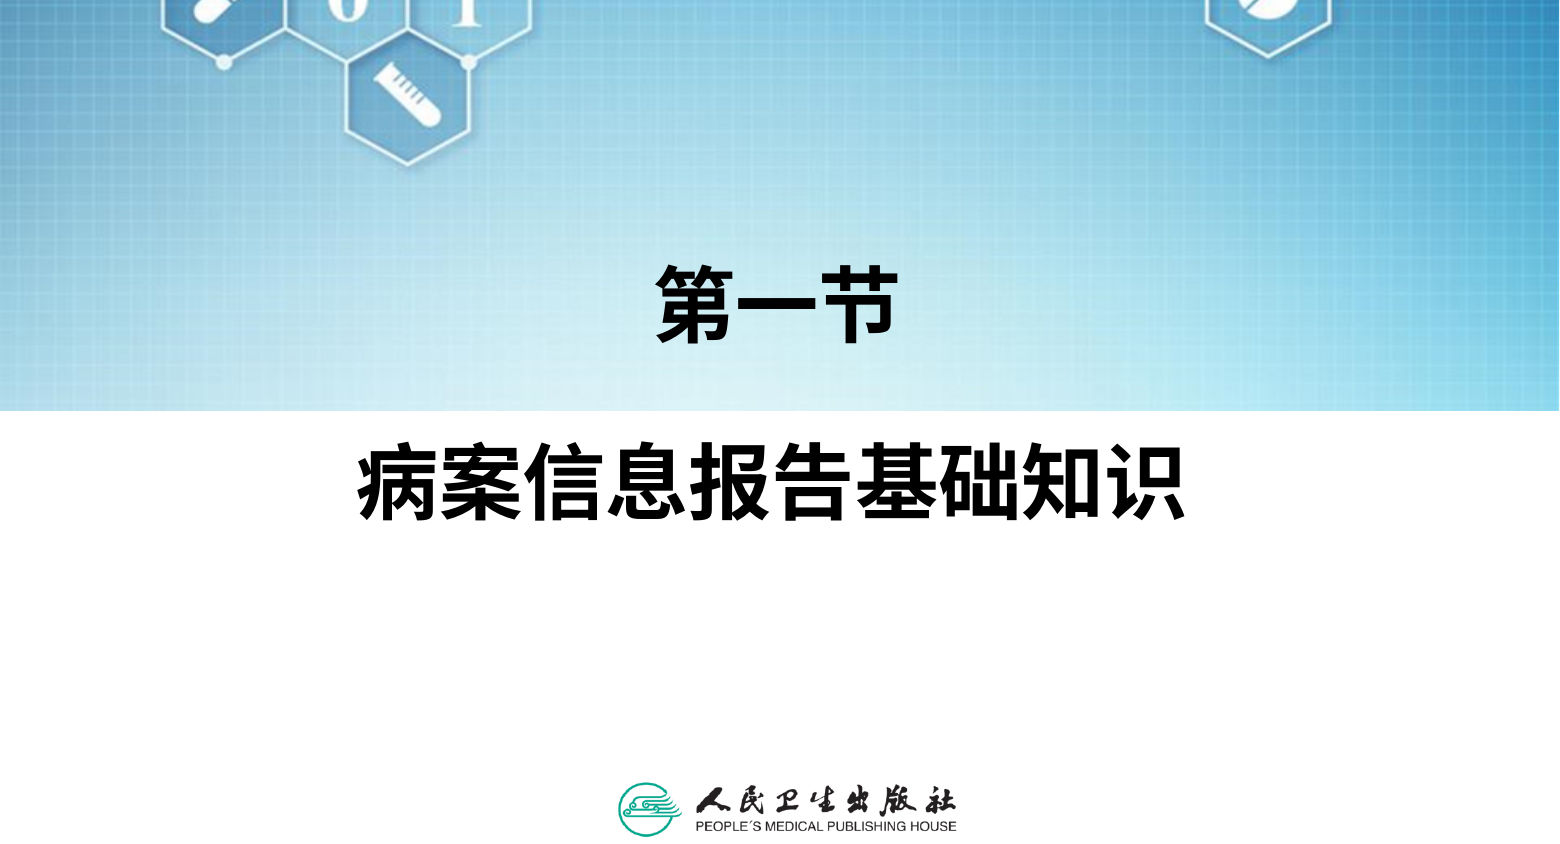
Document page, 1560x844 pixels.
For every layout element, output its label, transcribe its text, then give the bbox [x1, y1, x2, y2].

picture [597, 772, 977, 844]
text_box 病案信息报告基础知识 [340, 423, 1204, 538]
text_box 第一节 [637, 245, 917, 361]
picture [0, 0, 1560, 411]
